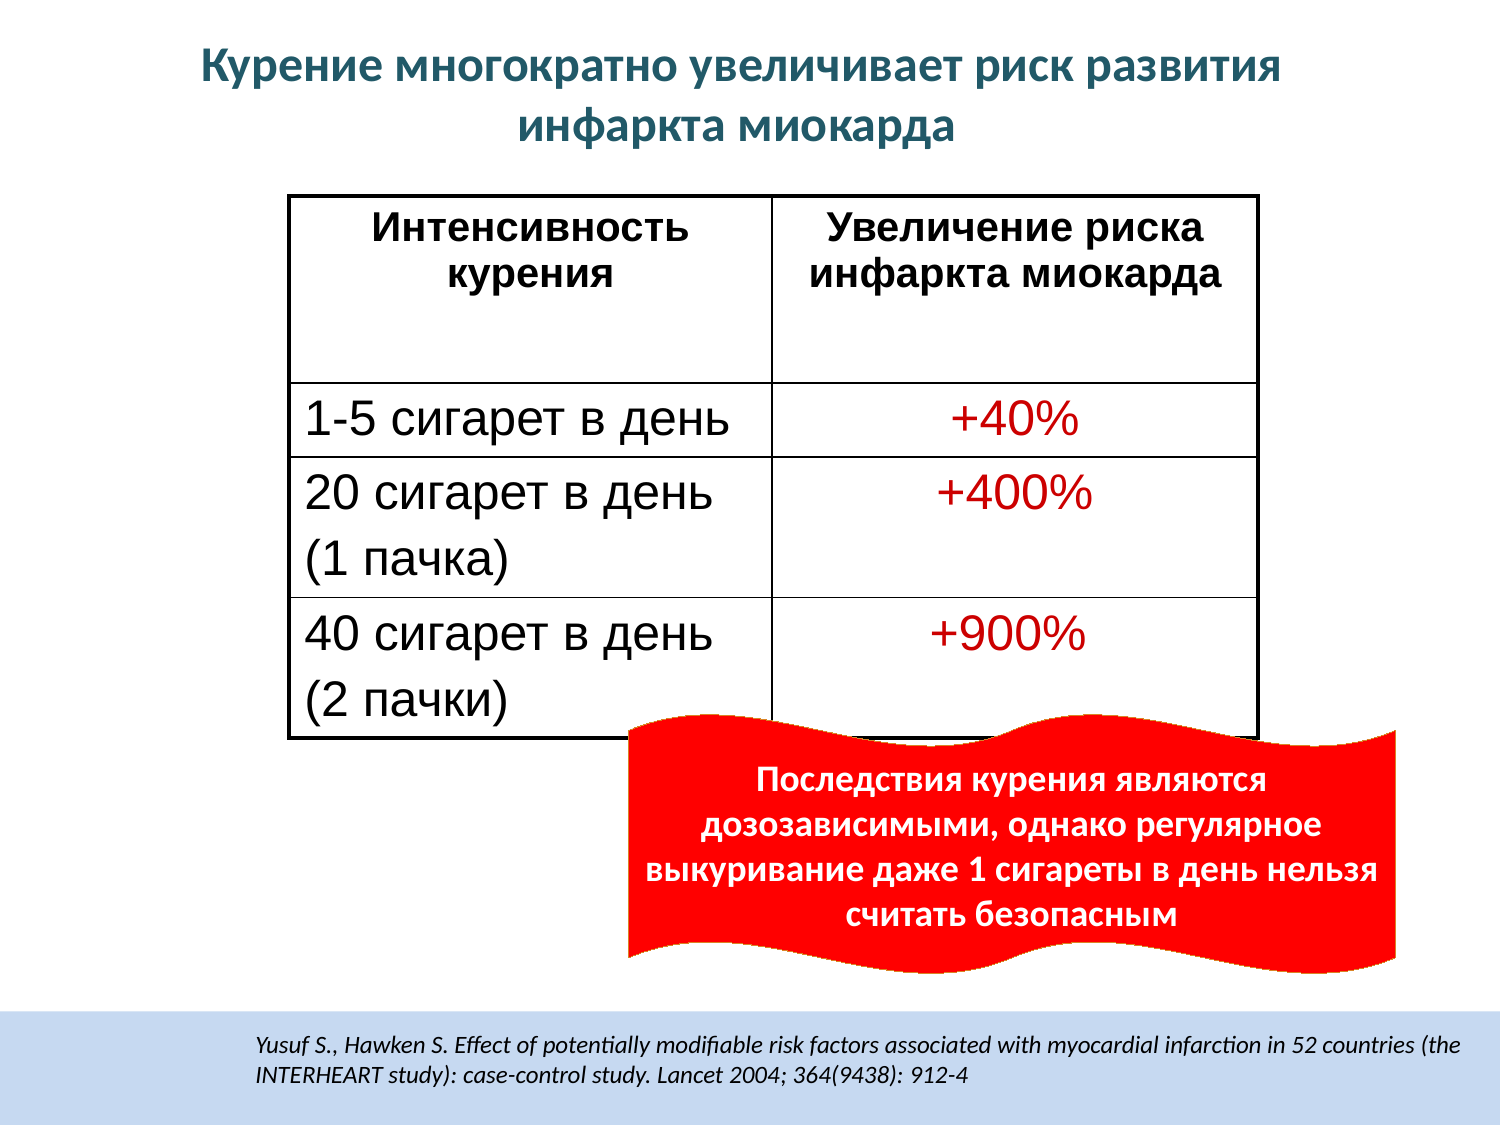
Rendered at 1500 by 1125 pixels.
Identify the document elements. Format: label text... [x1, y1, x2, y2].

title Курение многократно увеличивает риск развития инфаркта миокарда [14, 34, 1482, 149]
text_box Yusuf S., Hawken S. Effect of potentially modifiable risk factors associated with myocardial infarction in 52 countries (the INTERHEART study): case-control study. Lancet 2004; 364(9438): 912-4 [240, 1021, 1482, 1096]
table_cell 1-5 сигарет в день [291, 384, 771, 456]
table_header Интенсивность курения [291, 198, 771, 382]
text_box [0, 1011, 1500, 1125]
table_cell +900% [773, 598, 1256, 736]
table_cell +400% [773, 458, 1256, 597]
table_cell +40% [773, 384, 1256, 456]
table_cell 40 сигарет в день (2 пачки) [291, 598, 771, 736]
table_cell 20 сигарет в день (1 пачка) [291, 458, 771, 597]
text_box Последствия курения являются дозозависимыми, однако регулярное выкуривание даже 1 сигареты в день нельзя считать безопасным [628, 714, 1396, 974]
table_header Увеличение риска инфаркта миокарда [773, 198, 1256, 382]
